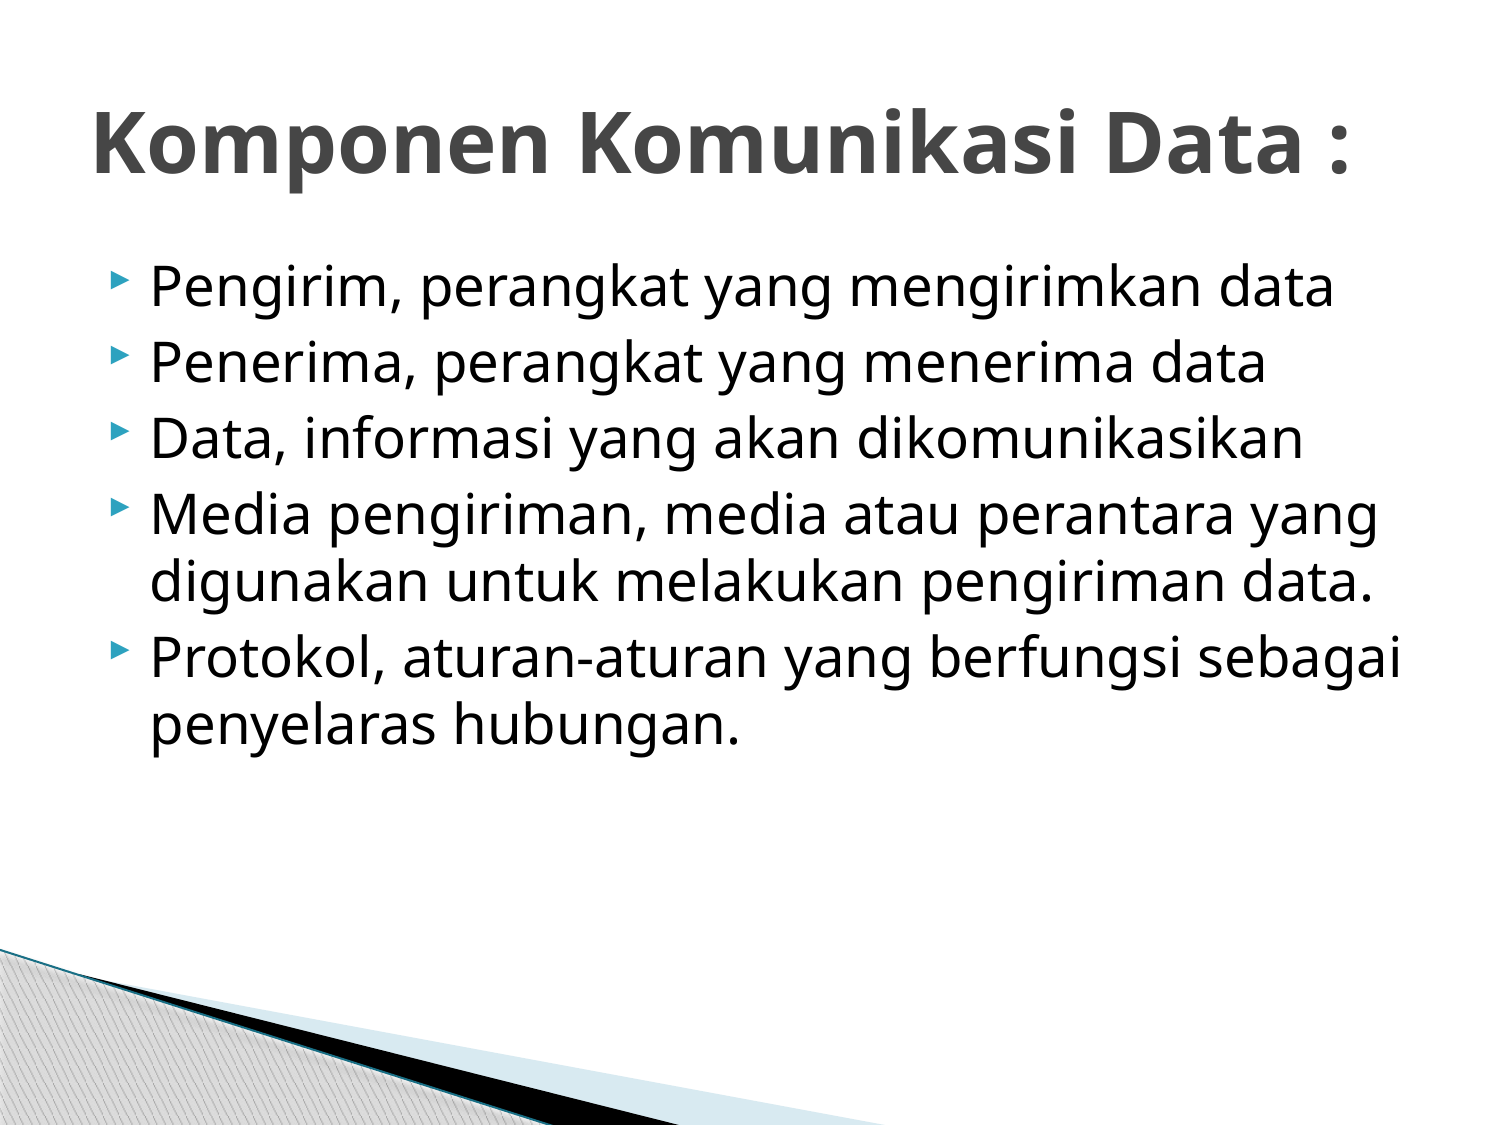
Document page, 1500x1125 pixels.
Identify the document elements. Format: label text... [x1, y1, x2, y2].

list Pengirim, perangkat yang mengirimkan data Penerima, perangkat yang menerima data Data, informasi yang akan dikomunikasikan Media pengiriman, media atau perantara yang digunakan untuk melakukan pengiriman data. Protokol, aturan-aturan yang berfungsi sebagai penyelaras hubungan. [75, 243, 1425, 986]
title Komponen Komunikasi Data : [75, 45, 1425, 233]
